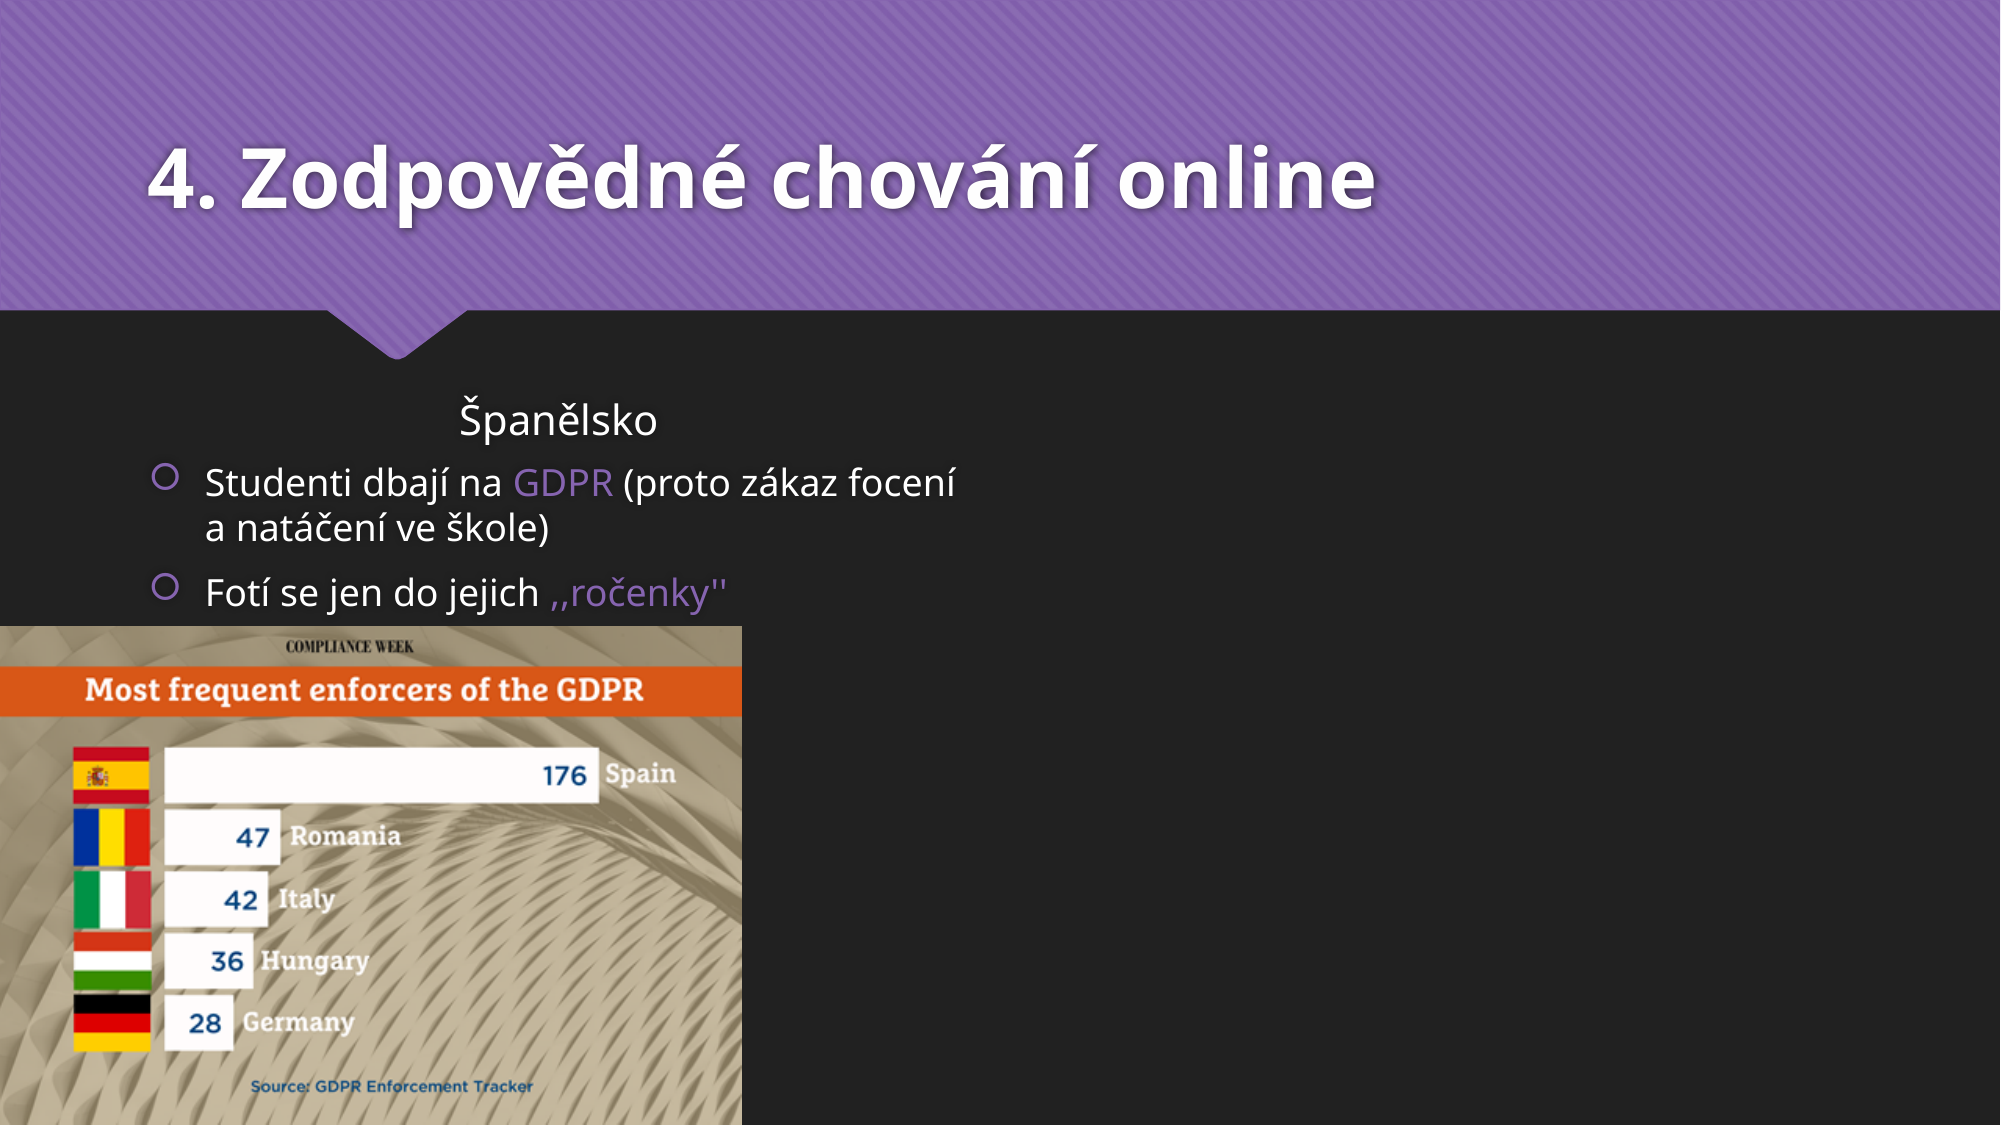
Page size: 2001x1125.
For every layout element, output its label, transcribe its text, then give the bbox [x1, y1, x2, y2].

title 4. Zodpovědné chování online [132, 73, 1868, 233]
list Španělsko [133, 356, 985, 445]
list Studenti dbají na GDPR (proto zákaz focení a natáčení ve škole) Fotí se jen do jejich ,,ročenky'' [133, 451, 985, 962]
picture [0, 625, 742, 1125]
